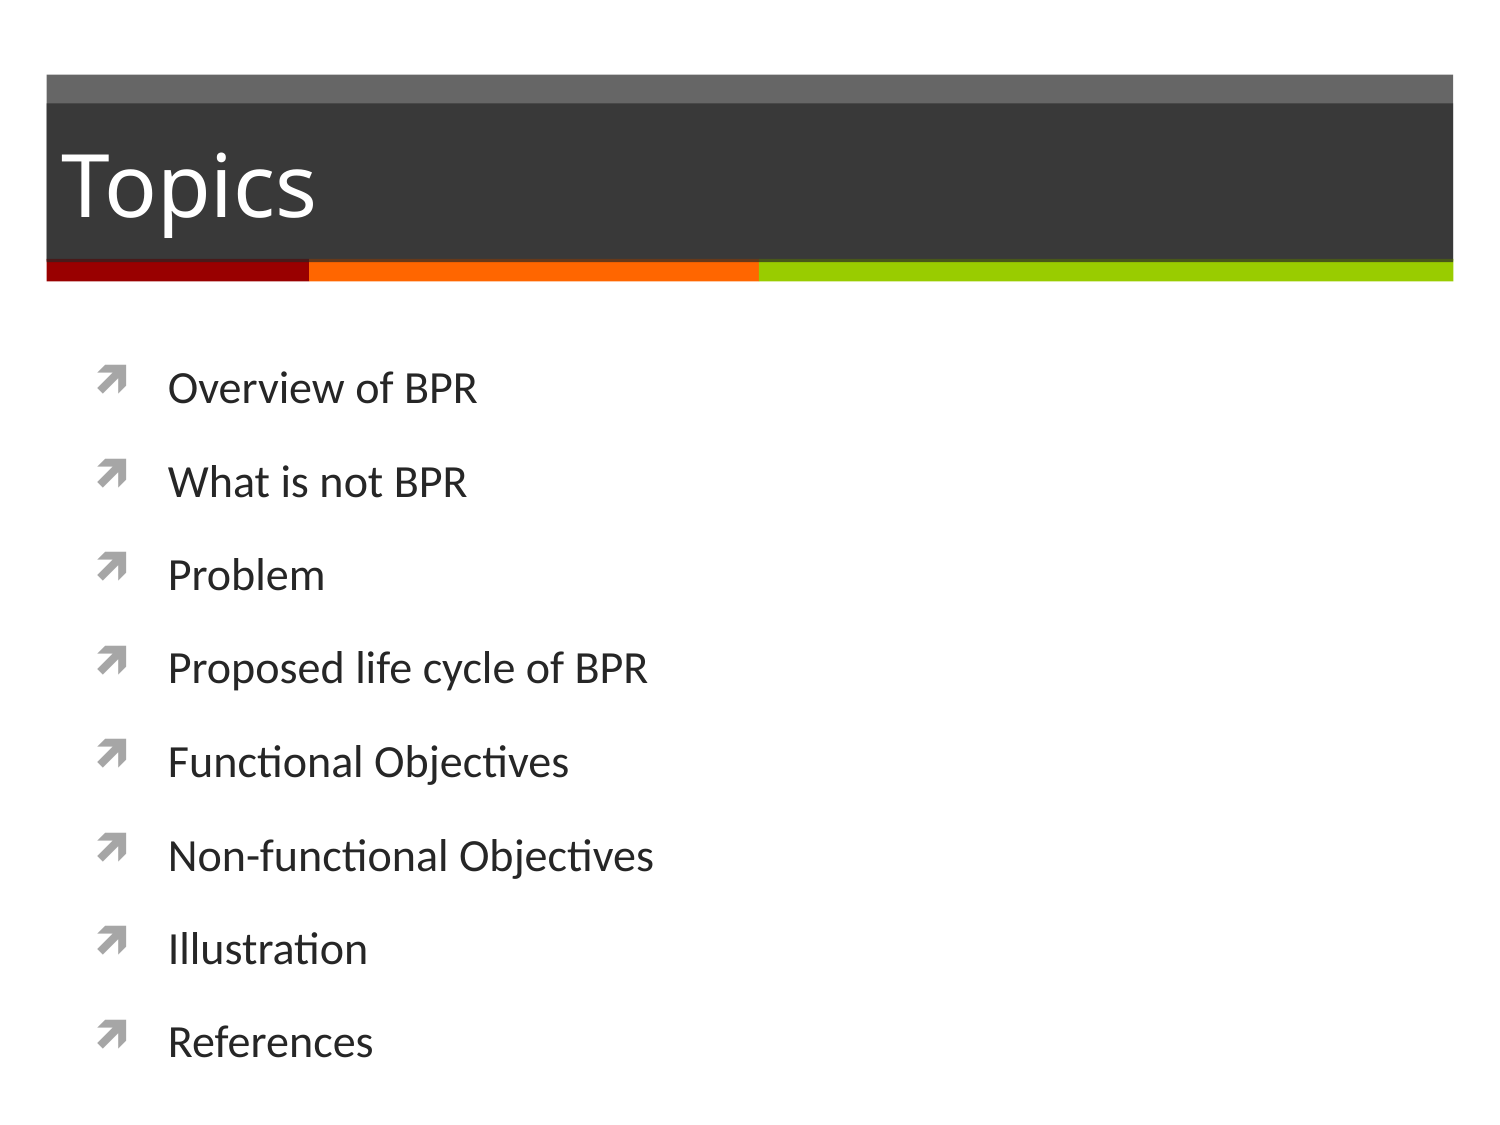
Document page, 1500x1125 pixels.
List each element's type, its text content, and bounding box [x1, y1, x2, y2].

list Overview of BPR What is not BPR Problem Proposed life cycle of BPR Functional Objectives Non-functional Objectives Illustration References [78, 350, 1240, 1075]
title Topics [46, 103, 1454, 263]
